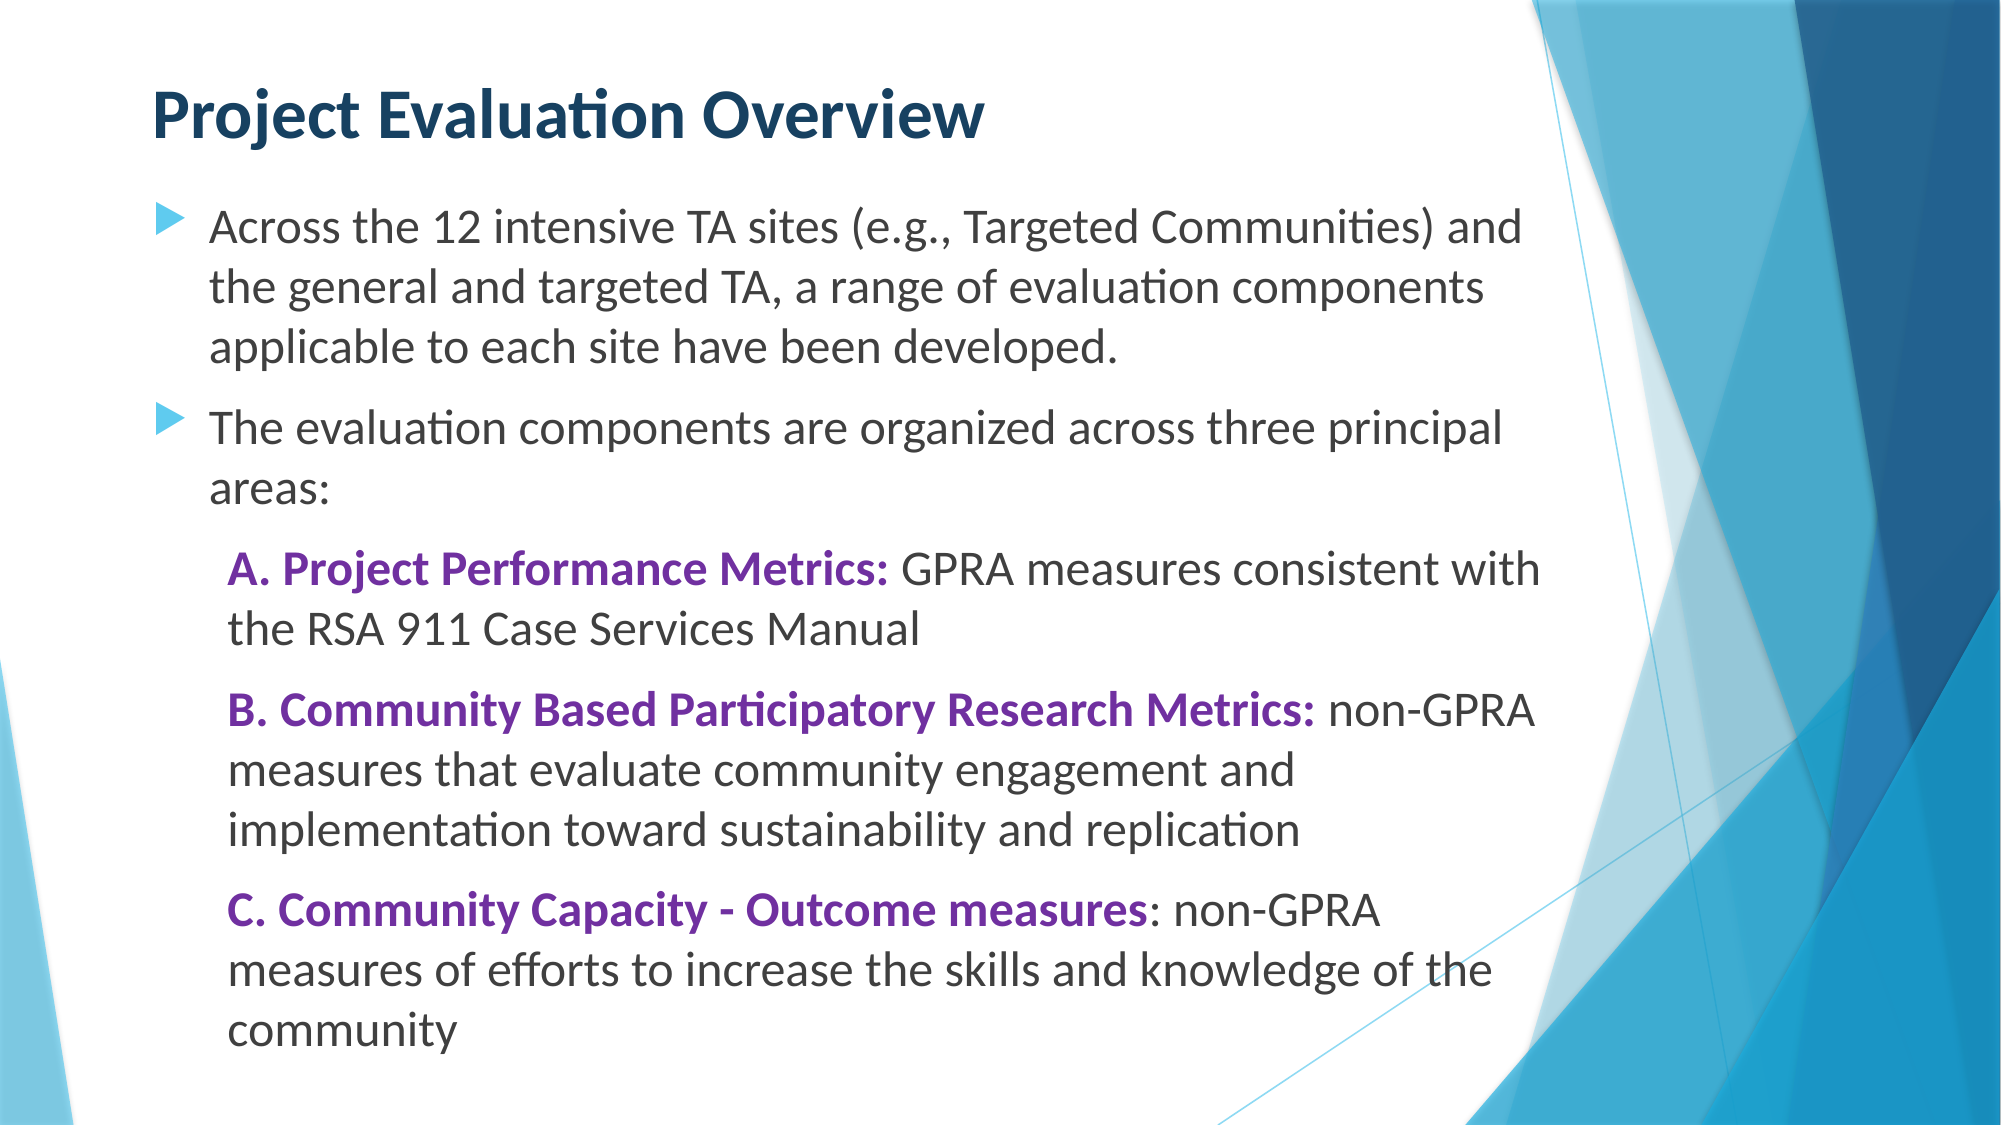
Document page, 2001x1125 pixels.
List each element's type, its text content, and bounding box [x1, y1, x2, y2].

title Project Evaluation Overview [137, 59, 1863, 161]
list Across the 12 intensive TA sites (e.g., Targeted Communities) and the general and targeted TA, a range of evaluation components applicable to each site have been developed. The evaluation components are organized across three principal areas: A. Project Performance Metrics: GPRA measures consistent with the RSA 911 Case Services Manual B. Community Based Participatory Research Metrics: non-GPRA measures that evaluate community engagement and implementation toward sustainability and replication C. Community Capacity - Outcome measures: non-GPRA measures of efforts to increase the skills and knowledge of the community [137, 186, 1582, 1125]
